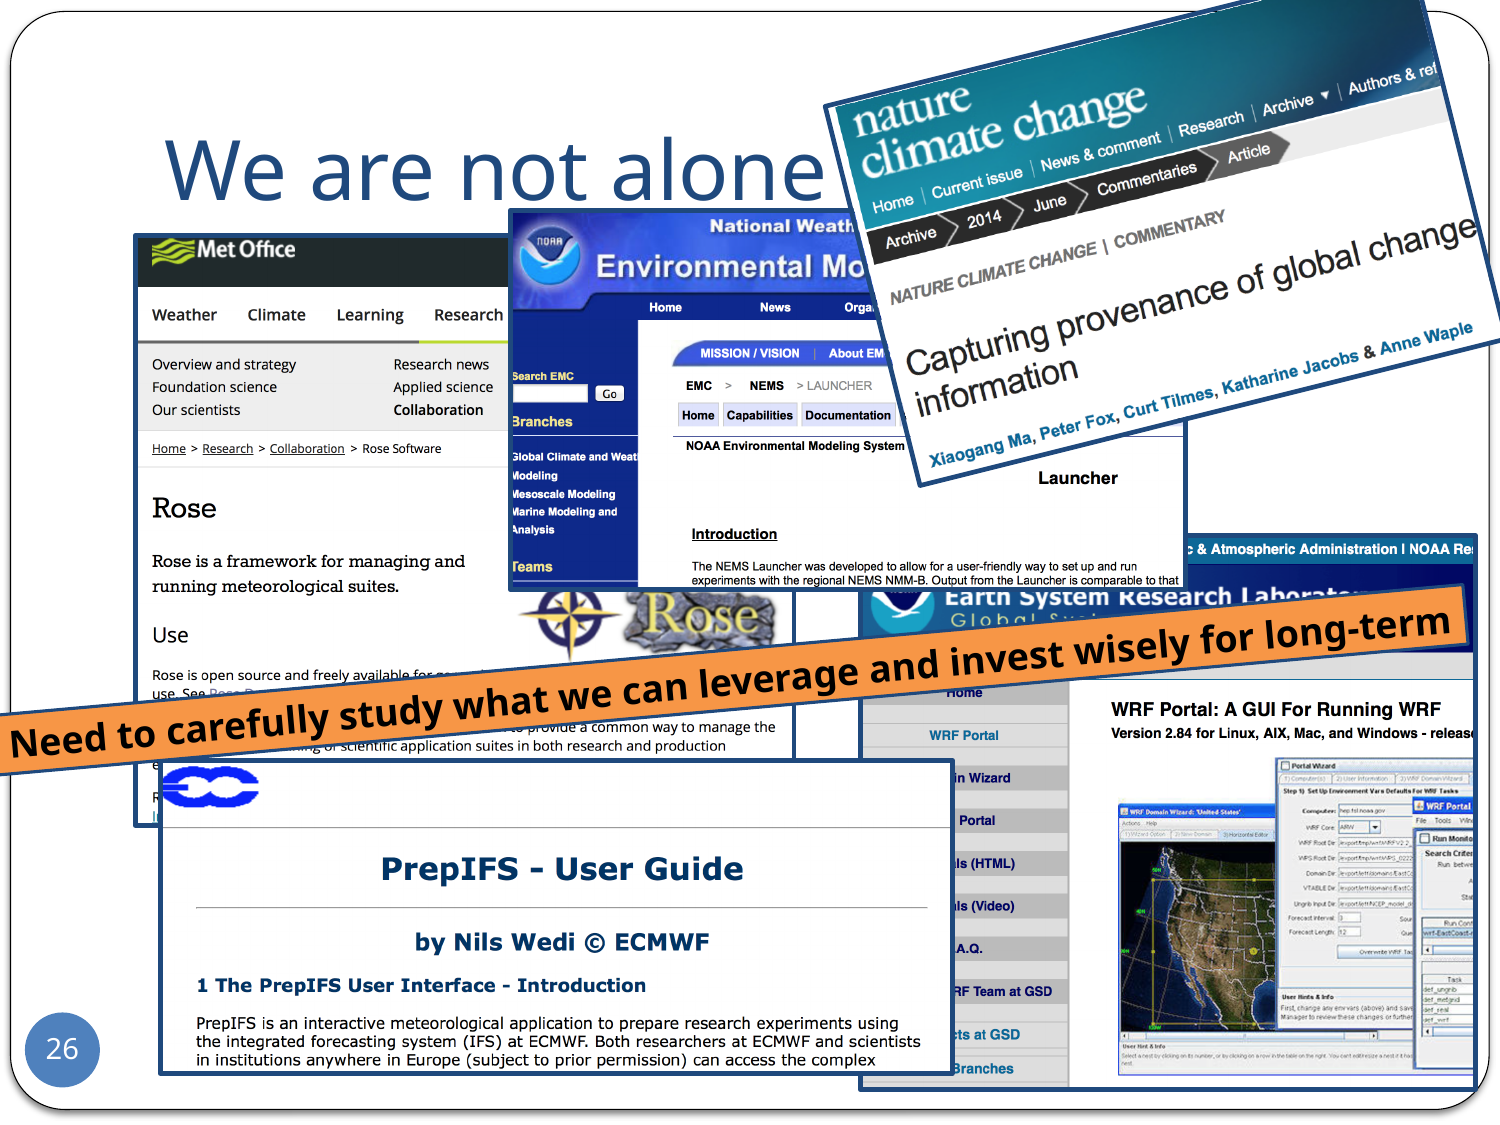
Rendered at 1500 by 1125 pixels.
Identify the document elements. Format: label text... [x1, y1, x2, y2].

text_box Need to carefully study what we can leverage and invest wisely for long-term [0, 703, 131, 775]
slide_number 26 [24, 1012, 100, 1088]
picture [137, 0, 1500, 1088]
text_box Need to carefully study what we can leverage and invest wisely for long-term [796, 638, 856, 704]
title We are not alone [150, 45, 859, 233]
